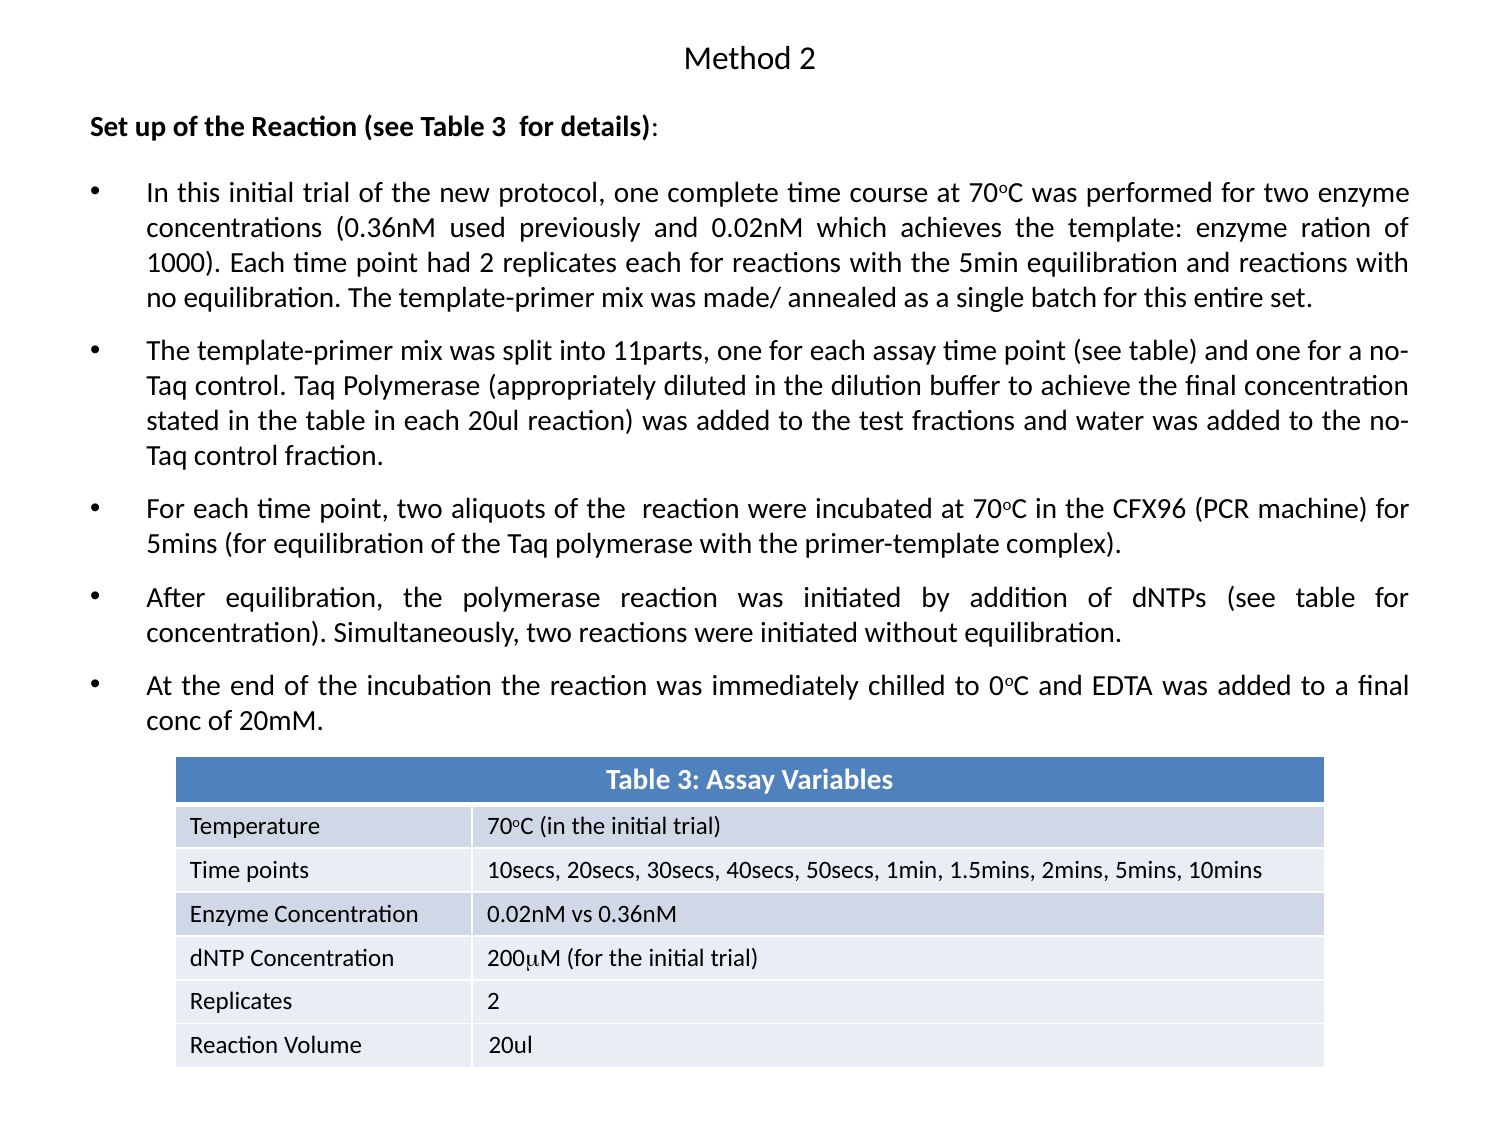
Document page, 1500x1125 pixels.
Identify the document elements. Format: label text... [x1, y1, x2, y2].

table_cell 10secs, 20secs, 30secs, 40secs, 50secs, 1min, 1.5mins, 2mins, 5mins, 10mins [473, 849, 1324, 891]
table_cell Temperature [176, 807, 471, 847]
table_cell dNTP Concentration [176, 937, 471, 979]
table_cell Enzyme Concentration [176, 893, 471, 935]
table_cell Time points [176, 849, 471, 891]
table_cell 200mM (for the initial trial) [473, 937, 1324, 979]
table_cell 70oC (in the initial trial) [473, 807, 1324, 847]
table_header Table 3: Assay Variables [176, 757, 1324, 802]
table_cell 20ul [473, 1024, 1324, 1067]
table_cell Replicates [176, 981, 471, 1023]
table_cell 0.02nM vs 0.36nM [473, 893, 1324, 935]
list Set up of the Reaction (see Table 3 for details): In this initial trial of the new protocol, one complete time course at 70oC was performed for two enzyme concentrations (0.36nM used previously and 0.02nM which achieves the template: enzyme ration of 1000). Each time point had 2 replicates each for reactions with the 5min equilibration and reactions with no equilibration. The template-primer mix was made/ annealed as a single batch for this entire set. The template-primer mix was split into 11parts, one for each assay time point (see table) and one for a no-Taq control. Taq Polymerase (appropriately diluted in the dilution buffer to achieve the final concentration stated in the table in each 20ul reaction) was added to the test fractions and water was added to the no-Taq control fraction. For each time point, two aliquots of the reaction were incubated at 70oC in the CFX96 (PCR machine) for 5mins (for equilibration of the Taq polymerase with the primer-template complex). After equilibration, the polymerase reaction was initiated by addition of dNTPs (see table for concentration). Simultaneously, two reactions were initiated without equilibration. At the end of the incubation the reaction was immediately chilled to 0oC and EDTA was added to a final conc of 20mM. [75, 99, 1425, 913]
title Method 2 [75, 0, 1425, 99]
table_cell 2 [473, 981, 1324, 1023]
table_cell Reaction Volume [176, 1024, 471, 1067]
